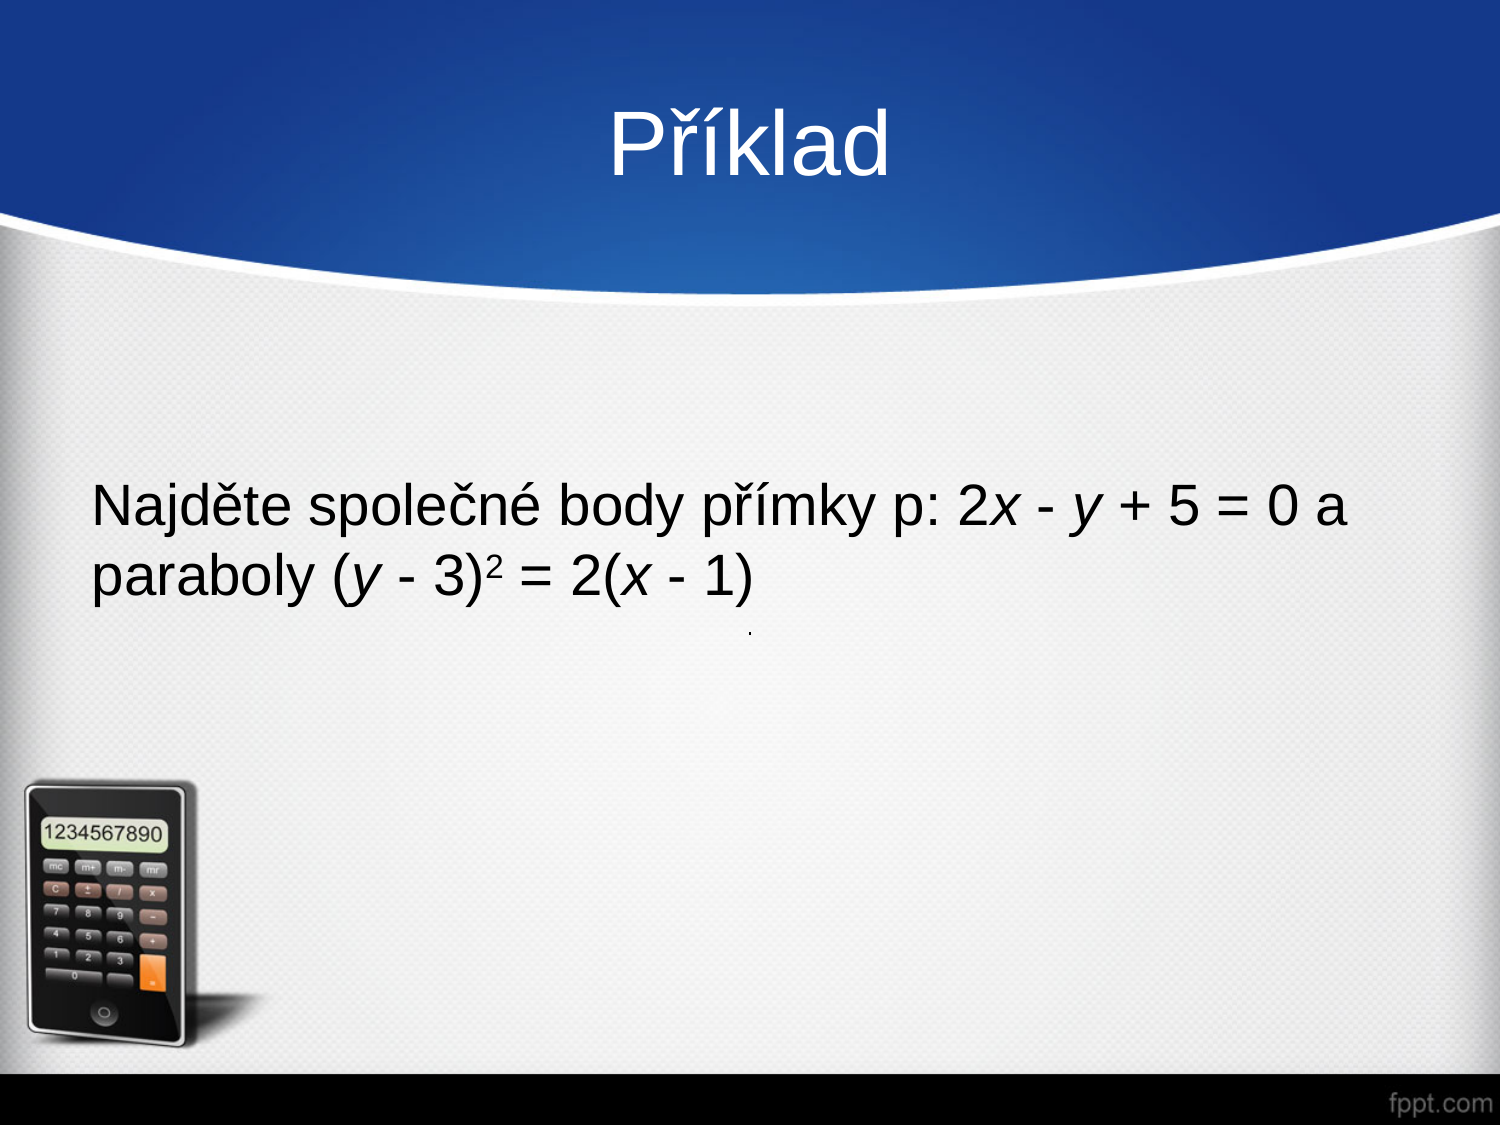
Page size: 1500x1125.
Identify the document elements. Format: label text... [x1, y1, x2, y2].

text_box Najděte společné body přímky p: 2x - y + 5 = 0 a paraboly (y - 3)2 = 2(x - 1) [76, 296, 1459, 828]
title Příklad [75, 45, 1425, 233]
picture [0, 0, 1500, 1125]
